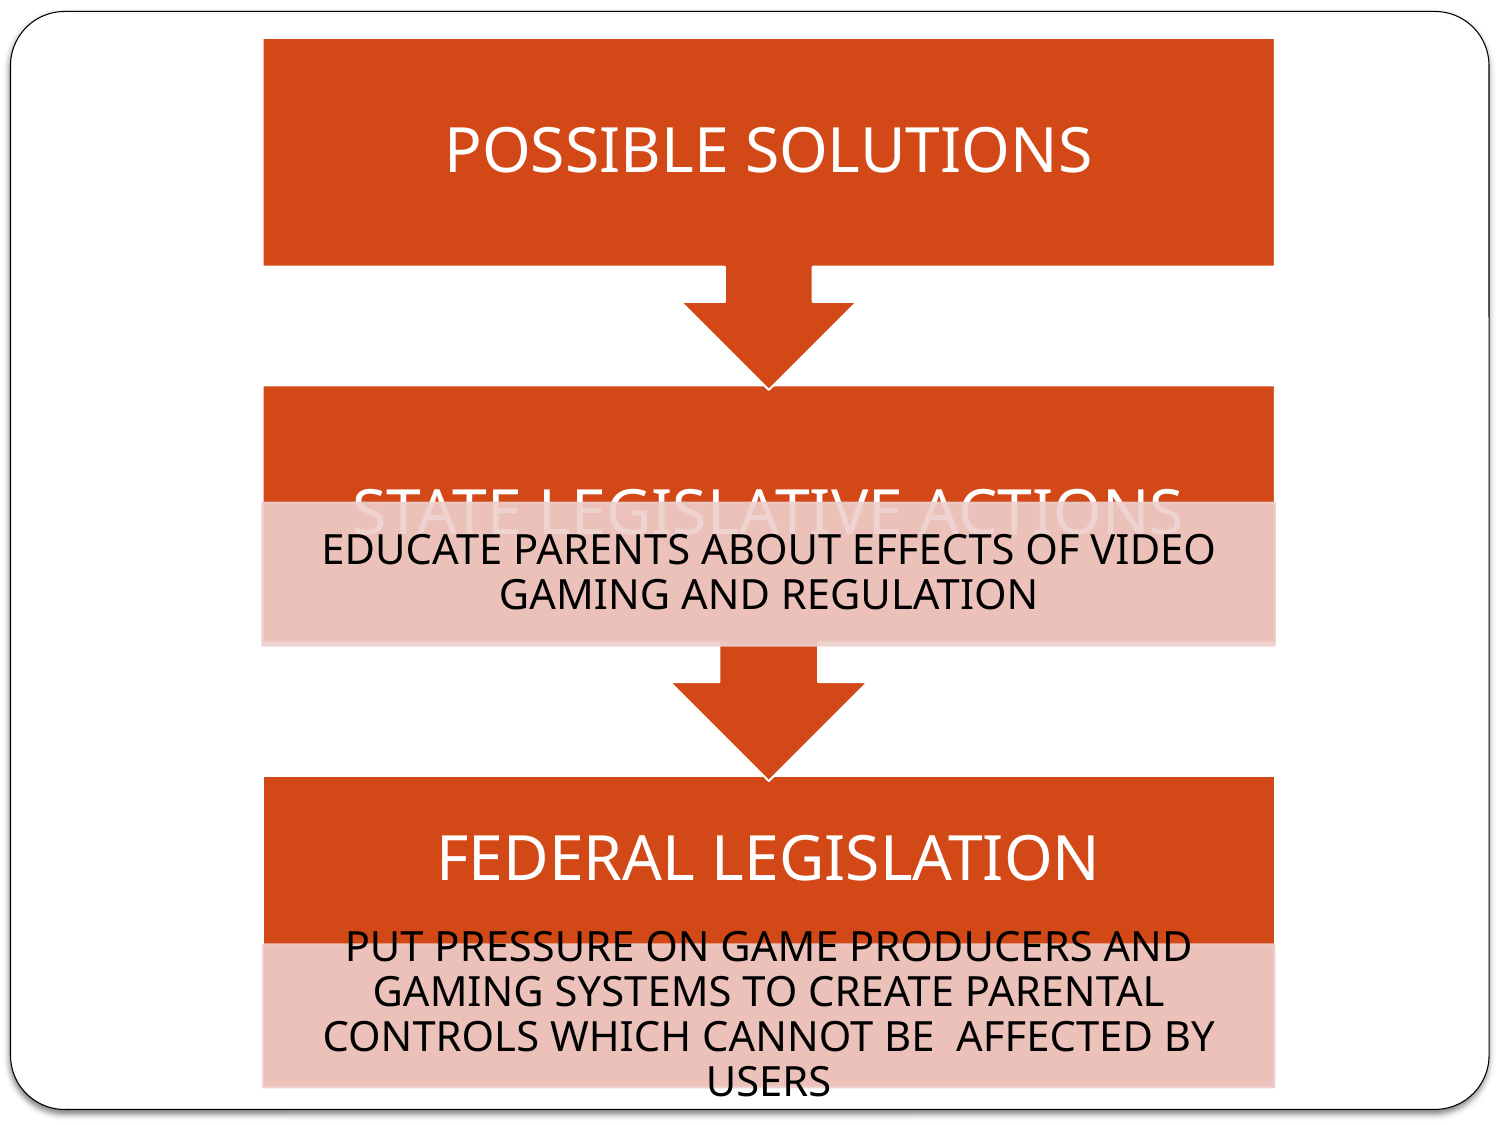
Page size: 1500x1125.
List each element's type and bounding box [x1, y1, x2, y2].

text_box [262, 37, 1276, 1088]
